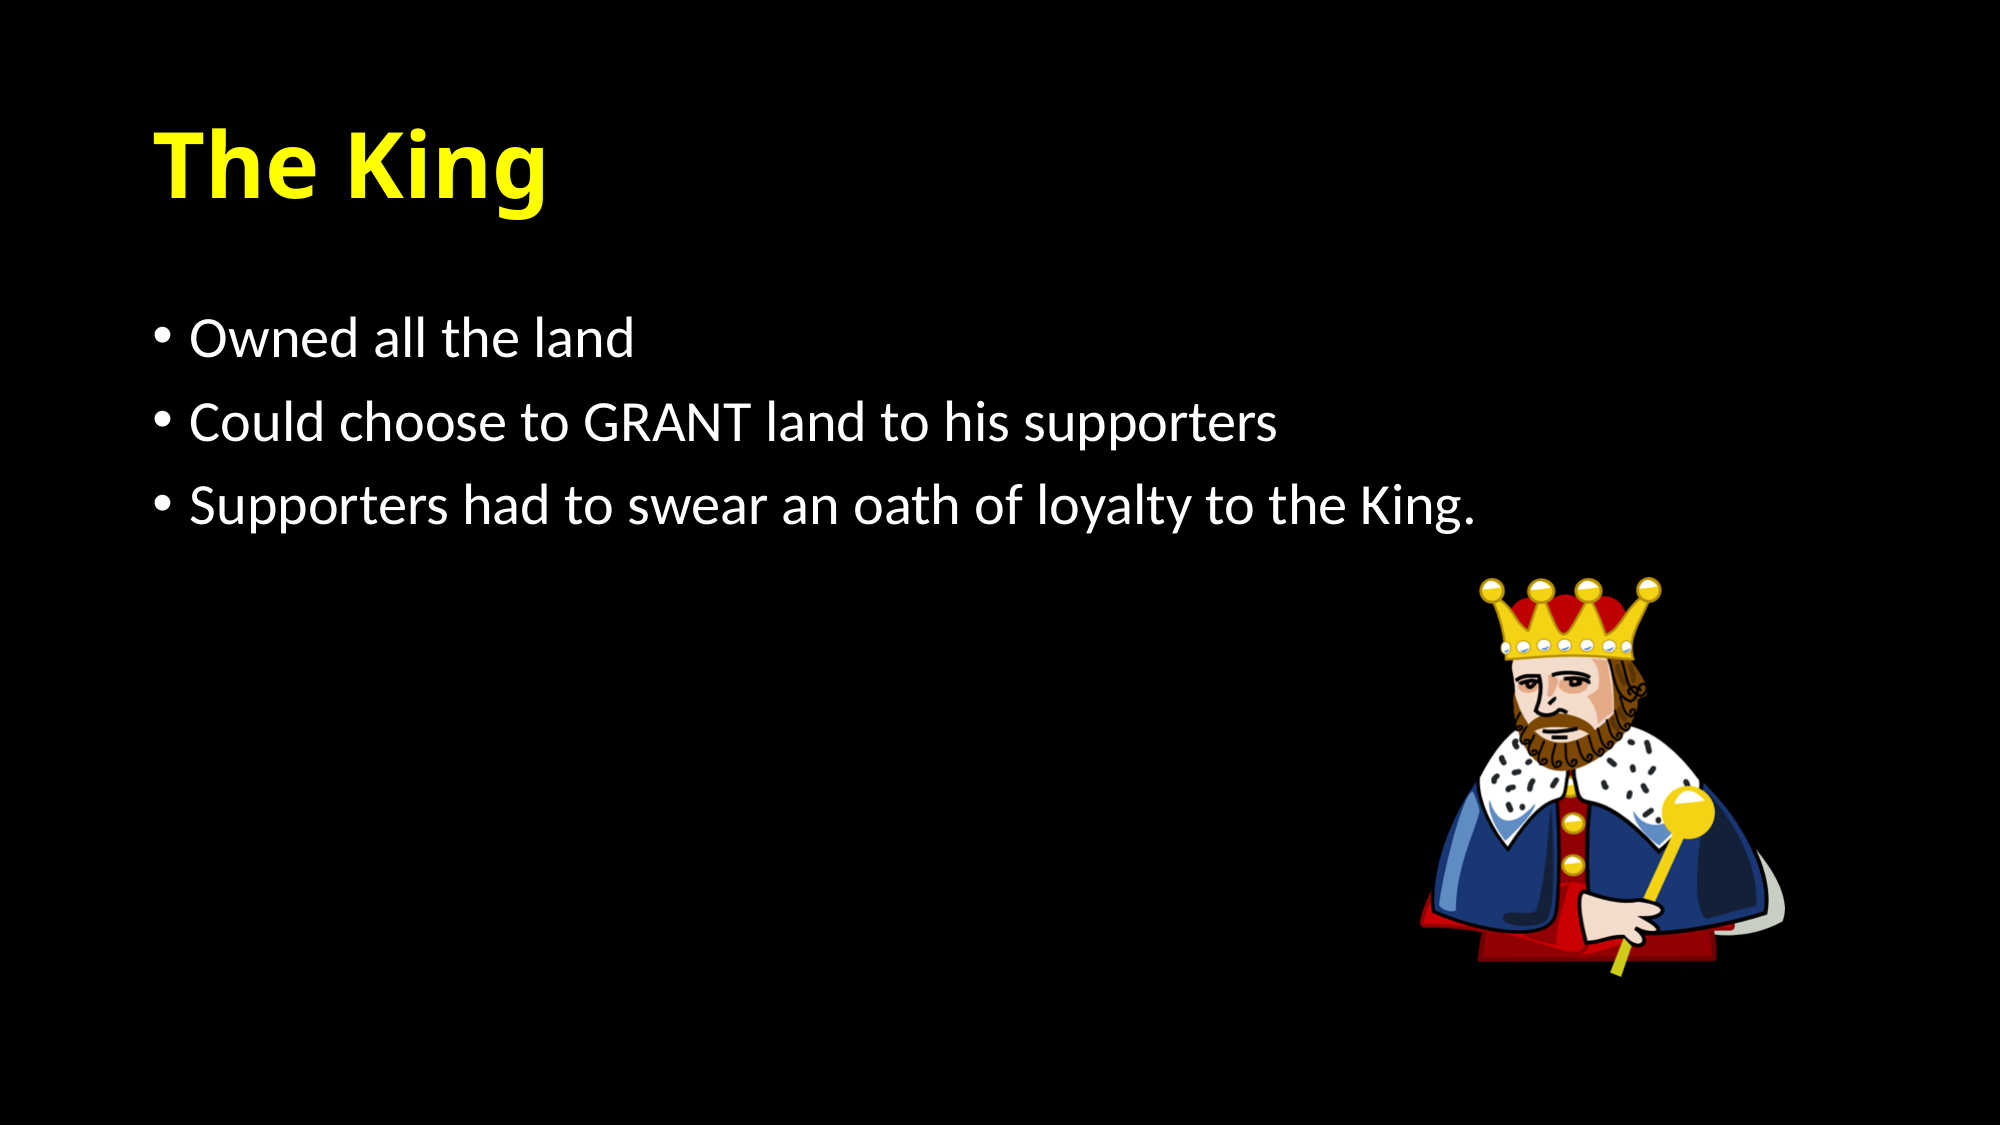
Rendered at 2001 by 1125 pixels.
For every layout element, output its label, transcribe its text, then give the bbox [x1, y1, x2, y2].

title The King [137, 59, 1863, 278]
picture [1420, 577, 1785, 977]
list Owned all the land Could choose to GRANT land to his supporters Supporters had to swear an oath of loyalty to the King. [137, 299, 1863, 1014]
